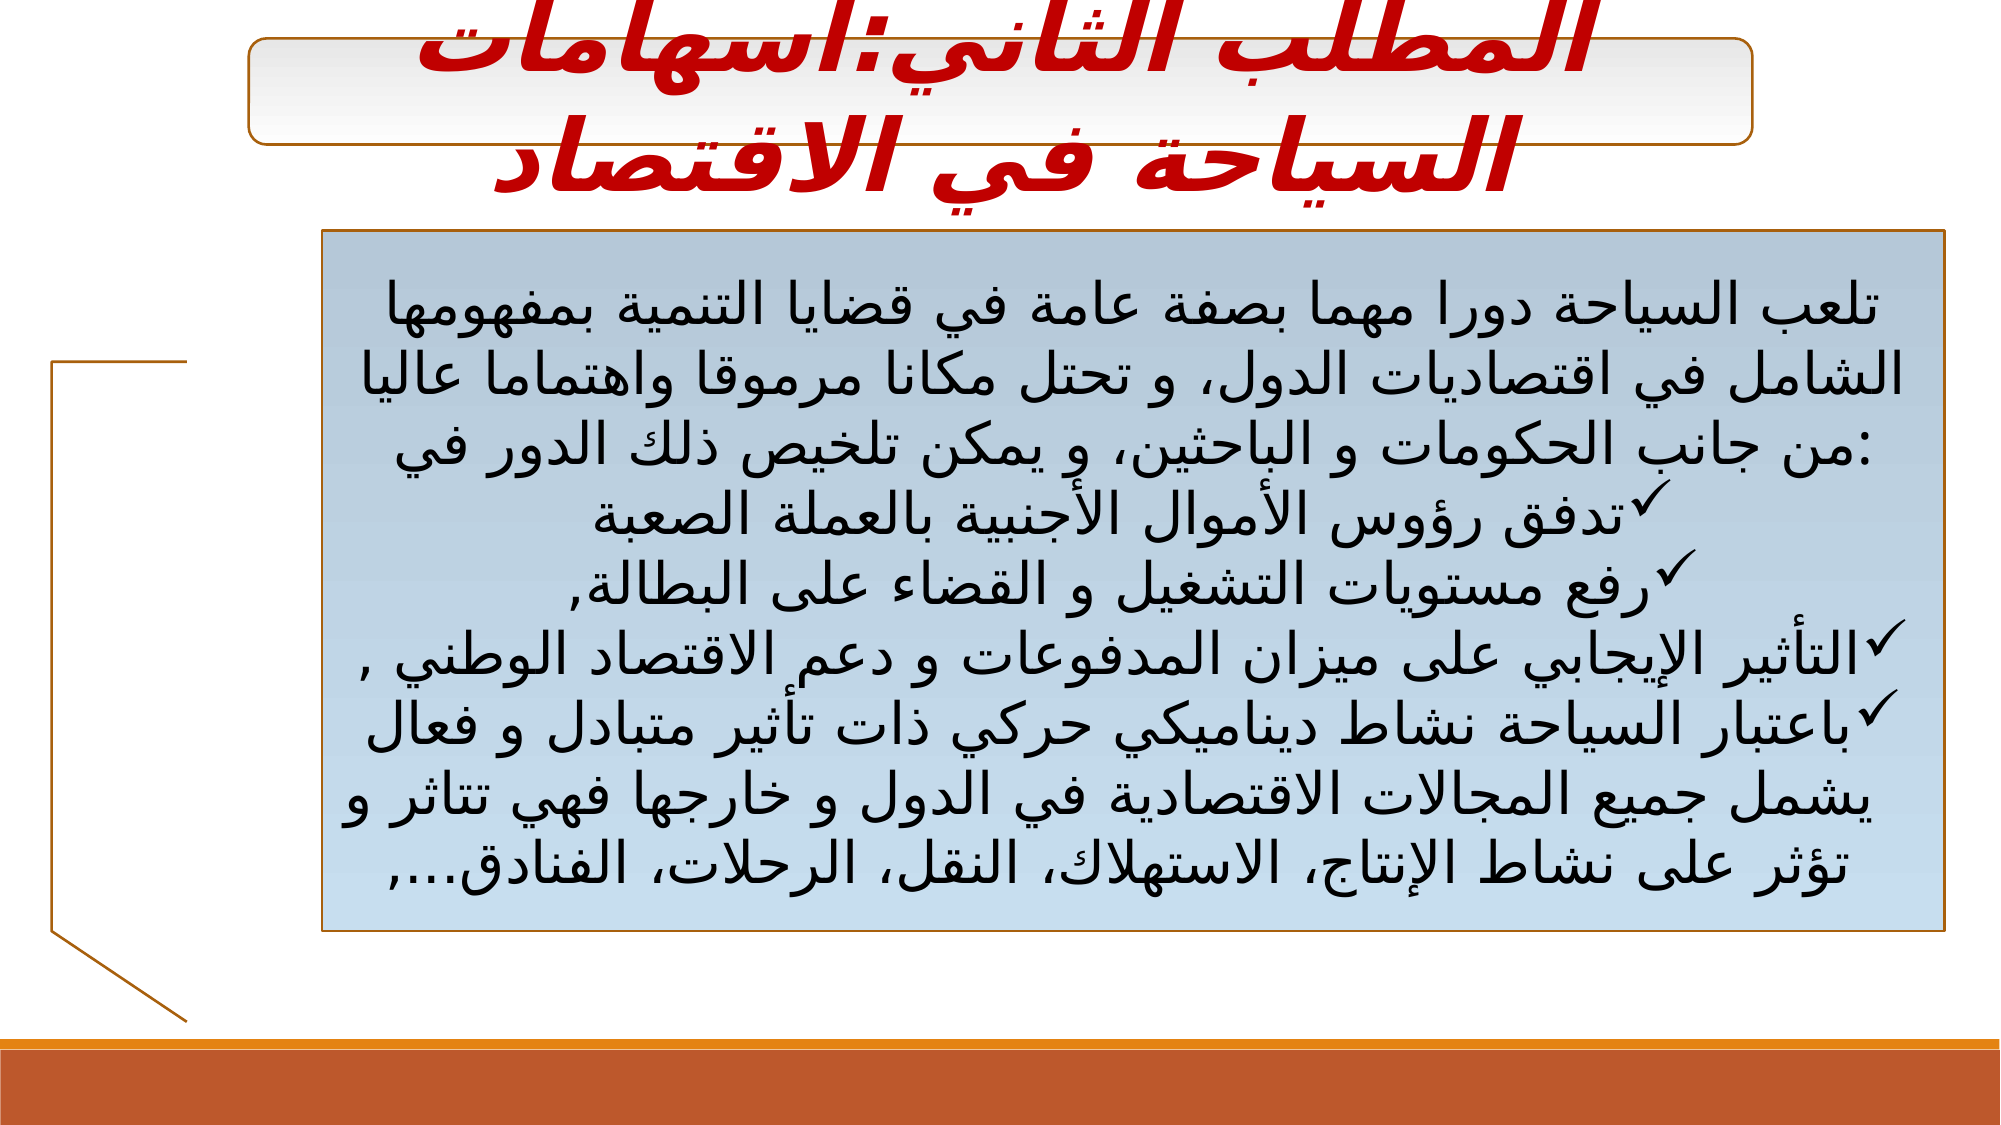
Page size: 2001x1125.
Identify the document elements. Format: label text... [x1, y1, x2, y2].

text_box تلعب السياحة دورا مهما بصفة عامة في قضايا التنمية بمفهومها الشامل في اقتصاديات الدول، و تحتل مكانا مرموقا واهتماما عاليا من جانب الحكومات و الباحثين، و يمكن تلخيص ذلك الدور في: تدفق رؤوس الأموال الأجنبية بالعملة الصعبة رفع مستويات التشغيل و القضاء على البطالة, التأثير الإيجابي على ميزان المدفوعات و دعم الاقتصاد الوطني , باعتبار السياحة نشاط ديناميكي حركي ذات تأثير متبادل و فعال يشمل جميع المجالات الاقتصادية في الدول و خارجها فهي تتاثر و تؤثر على نشاط الإنتاج، الاستهلاك، النقل، الرحلات، الفنادق..., [50, 360, 188, 1023]
text_box تلعب السياحة دورا مهما بصفة عامة في قضايا التنمية بمفهومها الشامل في اقتصاديات الدول، و تحتل مكانا مرموقا واهتماما عاليا من جانب الحكومات و الباحثين، و يمكن تلخيص ذلك الدور في: تدفق رؤوس الأموال الأجنبية بالعملة الصعبة رفع مستويات التشغيل و القضاء على البطالة, التأثير الإيجابي على ميزان المدفوعات و دعم الاقتصاد الوطني , باعتبار السياحة نشاط ديناميكي حركي ذات تأثير متبادل و فعال يشمل جميع المجالات الاقتصادية في الدول و خارجها فهي تتاثر و تؤثر على نشاط الإنتاج، الاستهلاك، النقل، الرحلات، الفنادق..., [321, 229, 1946, 932]
text_box المطلب الثاني:اسهامات السياحة في الاقتصاد [247, 37, 1754, 146]
